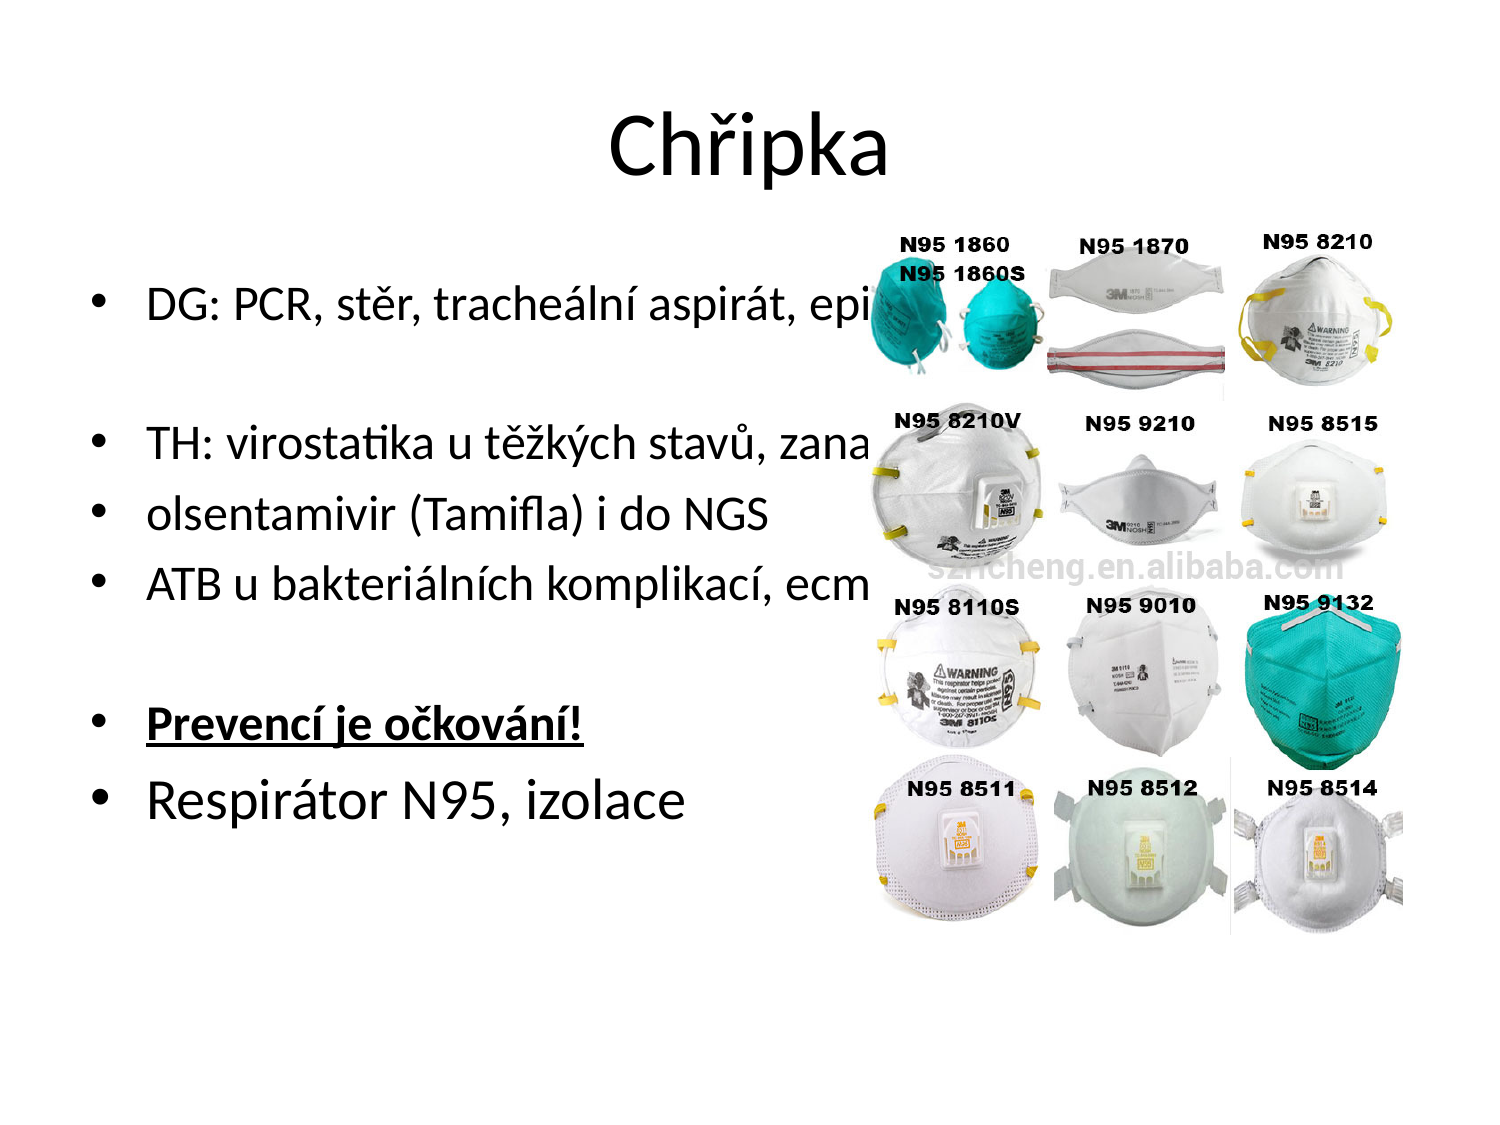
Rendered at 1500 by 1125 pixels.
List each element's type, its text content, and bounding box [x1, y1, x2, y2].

title Chřipka [75, 45, 1425, 233]
list DG: PCR, stěr, tracheální aspirát, epidemiologická situace TH: virostatika u těžkých stavů, zanamivir (těhotné, inhalace) olsentamivir (Tamifla) i do NGS ATB u bakteriálních komplikací, ecmo, HFOV Prevencí je očkování! Respirátor N95, izolace [75, 262, 1425, 1005]
picture [867, 222, 1403, 935]
